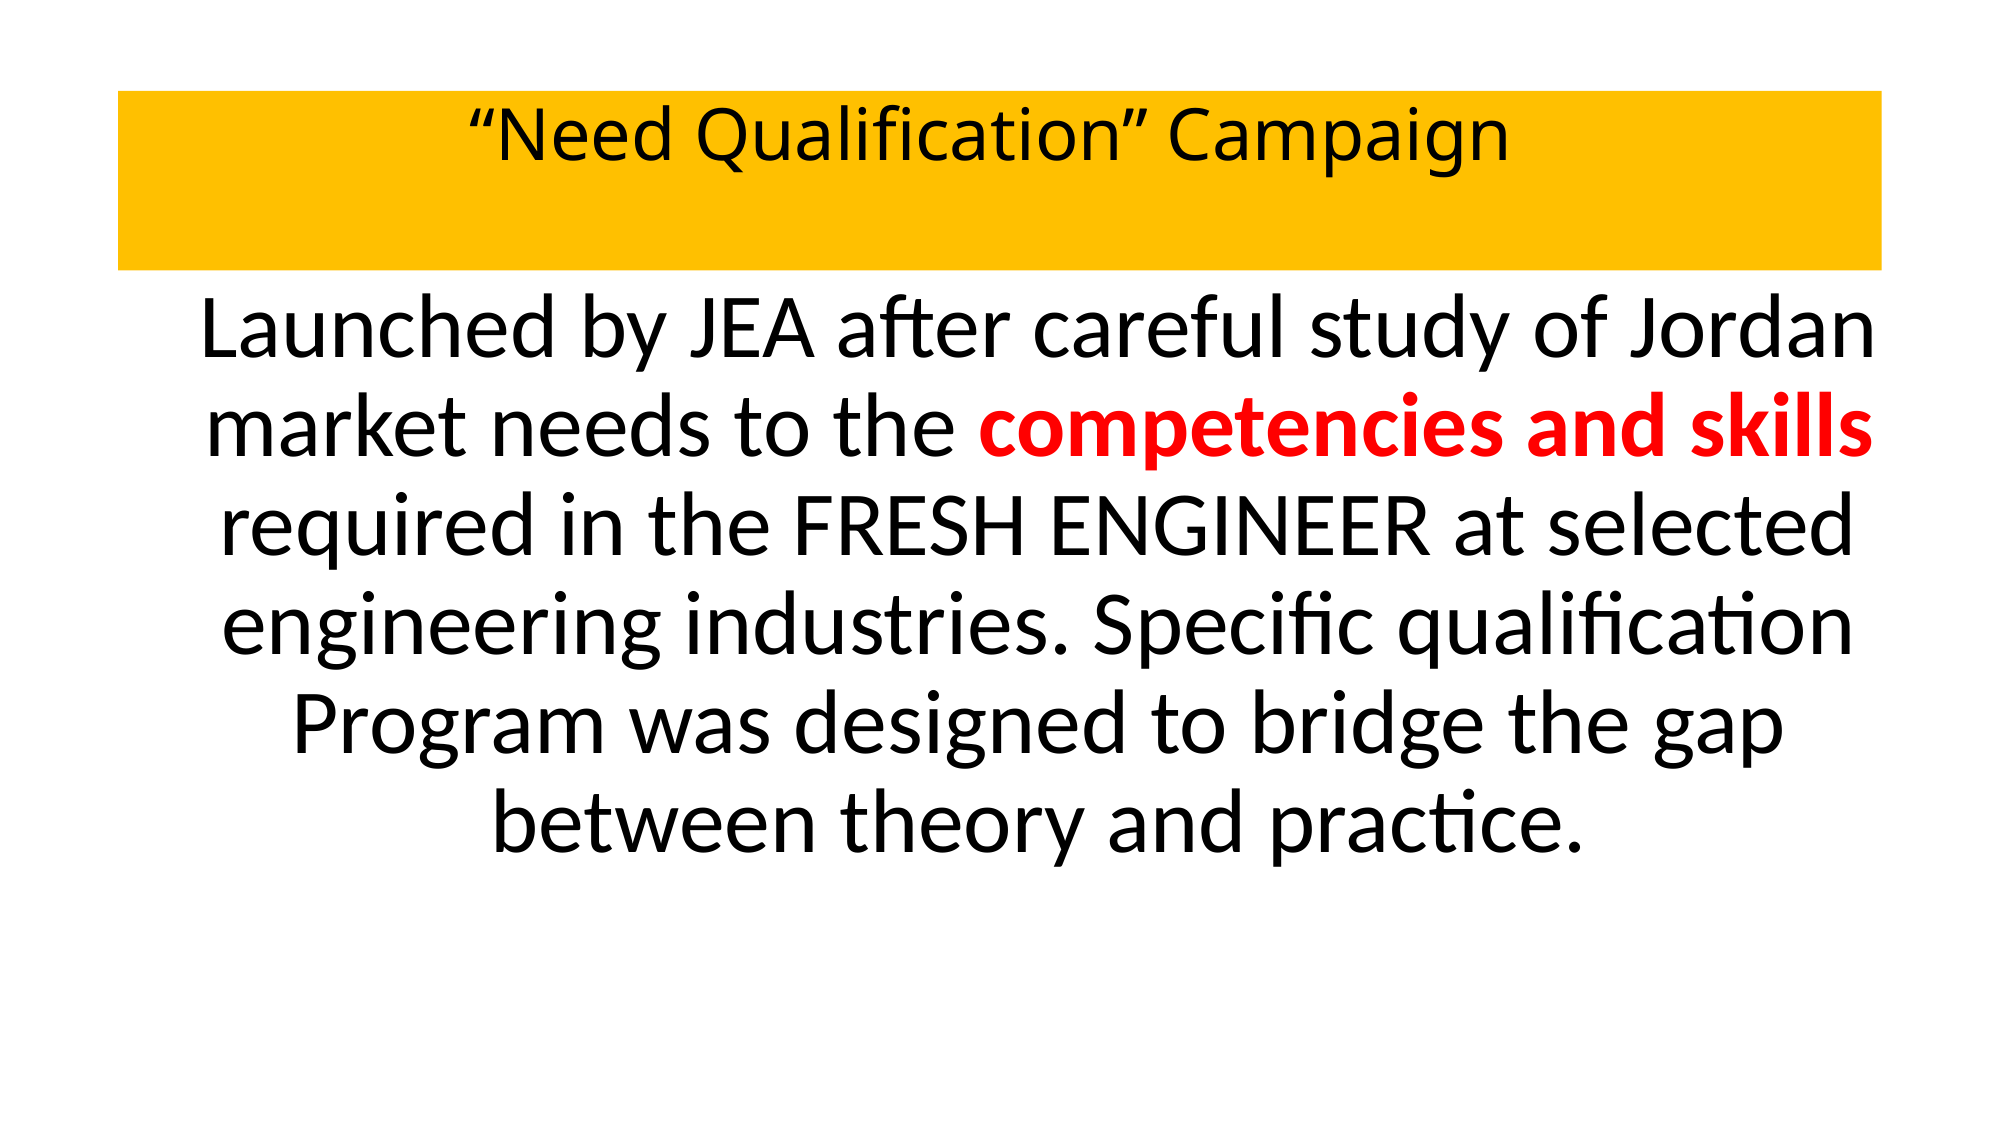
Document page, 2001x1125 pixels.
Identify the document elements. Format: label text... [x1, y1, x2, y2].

title “Need Qualification” Campaign [118, 90, 1882, 270]
subtitle Launched by JEA after careful study of Jordan market needs to the competencies and skills required in the FRESH ENGINEER at selected engineering industries. Specific qualification Program was designed to bridge the gap between theory and practice. [118, 270, 1962, 975]
